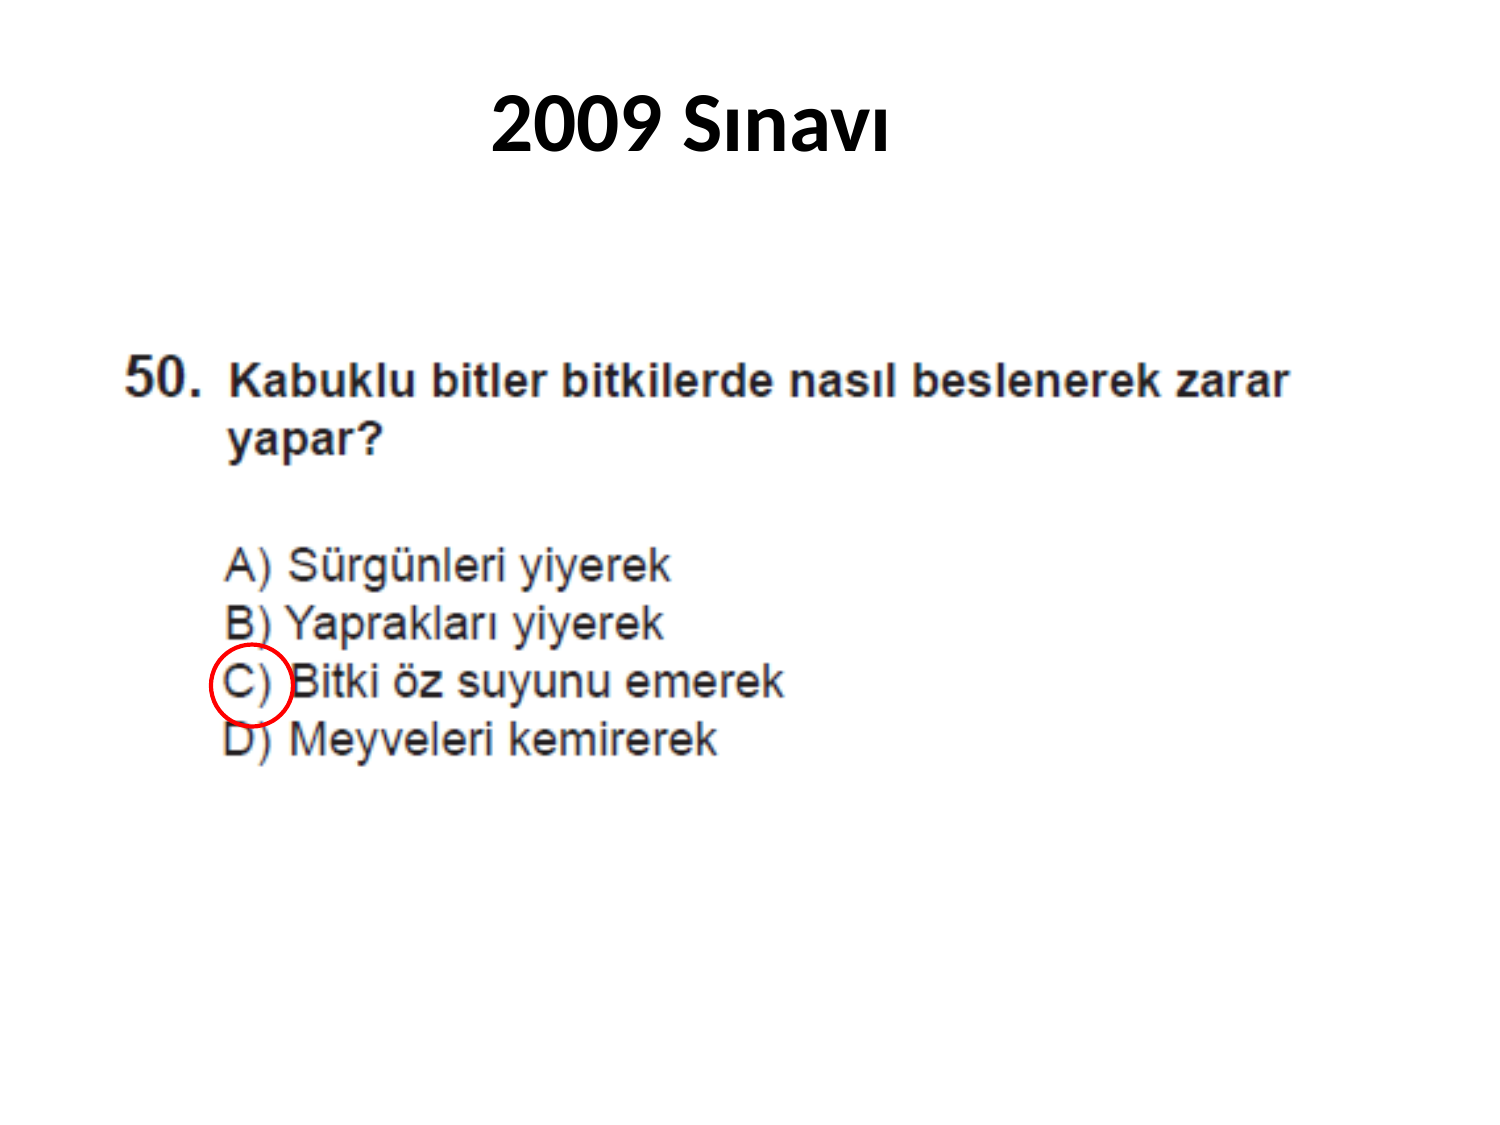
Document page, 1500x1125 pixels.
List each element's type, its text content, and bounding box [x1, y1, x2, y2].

picture [103, 316, 1397, 809]
text_box 2009 Sınavı [257, 58, 1125, 176]
